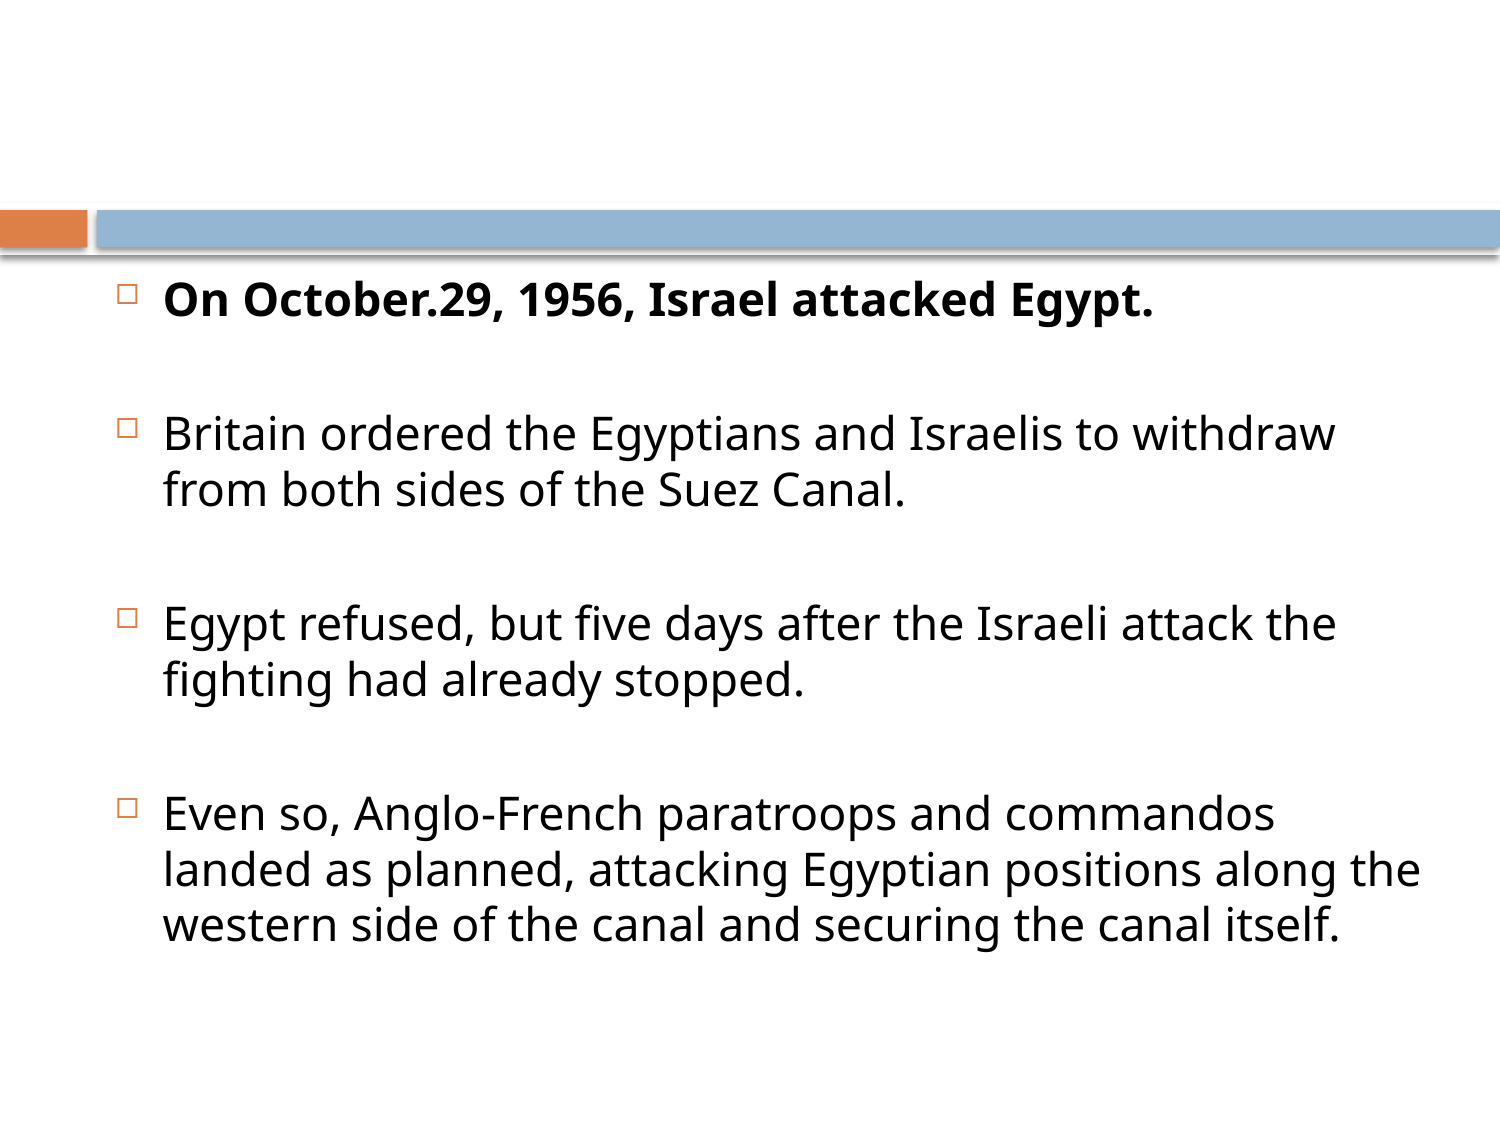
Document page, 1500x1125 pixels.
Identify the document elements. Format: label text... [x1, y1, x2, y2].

list On October.29, 1956, Israel attacked Egypt. Britain ordered the Egyptians and Israelis to withdraw from both sides of the Suez Canal. Egypt refused, but five days after the Israeli attack the fighting had already stopped. Even so, Anglo-French paratroops and commandos landed as planned, attacking Egyptian positions along the western side of the canal and securing the canal itself. [100, 262, 1438, 1000]
